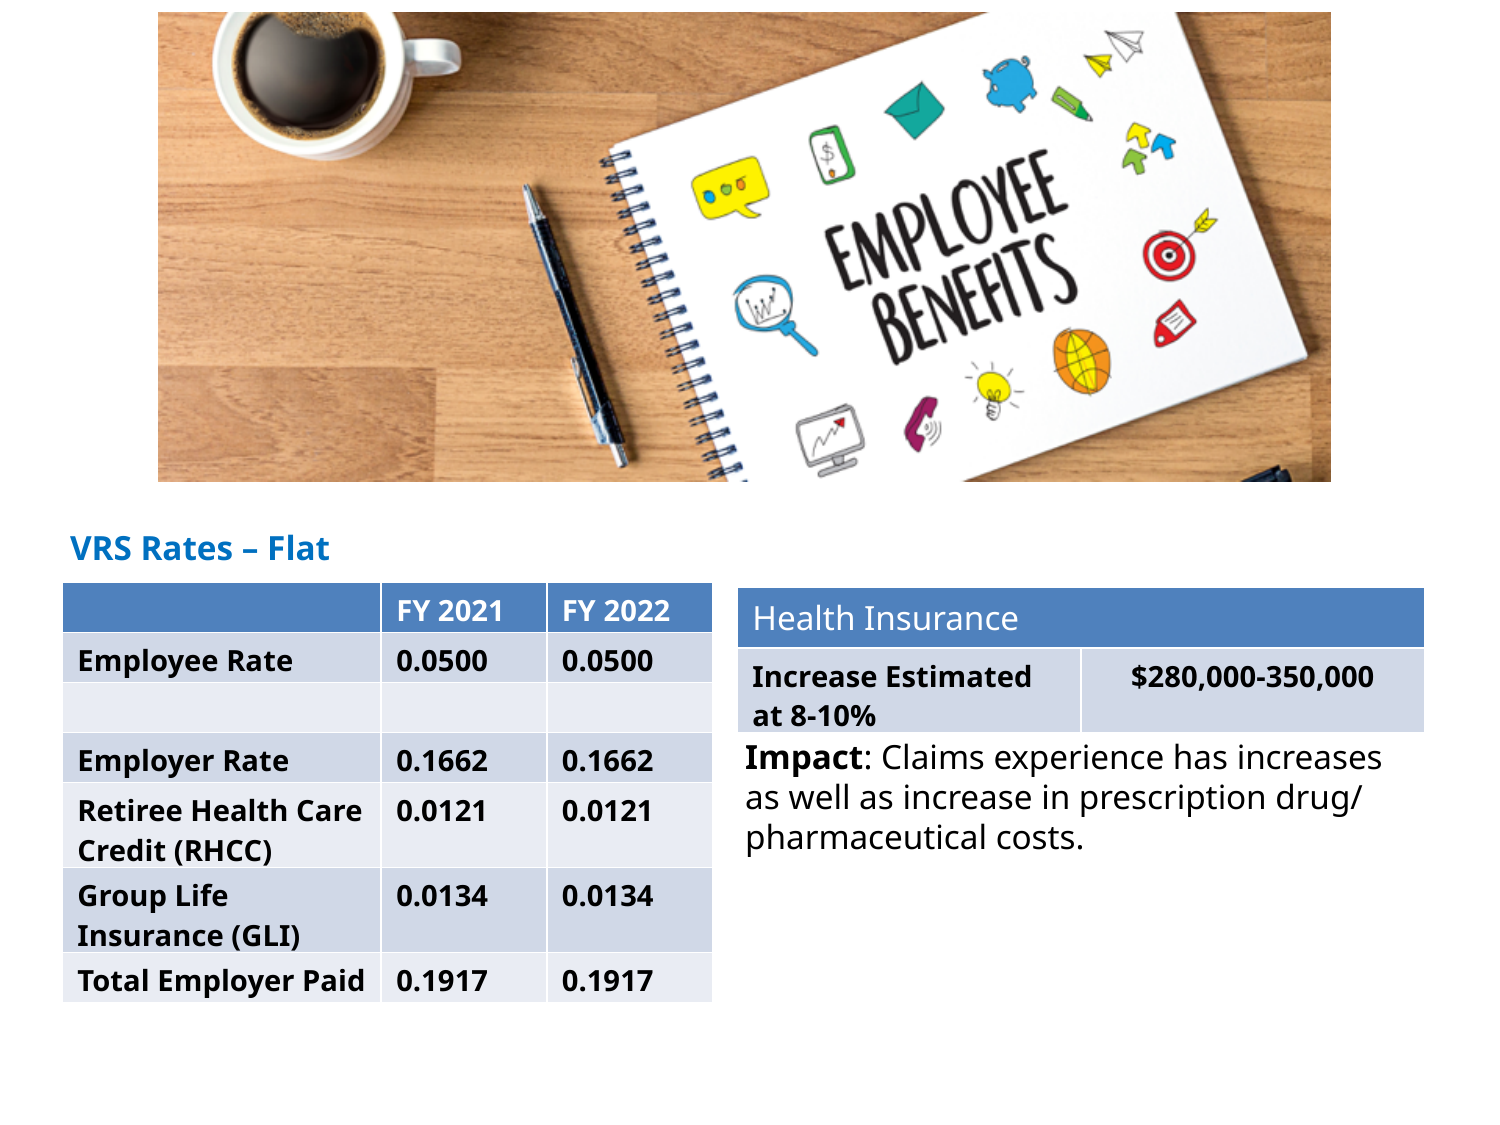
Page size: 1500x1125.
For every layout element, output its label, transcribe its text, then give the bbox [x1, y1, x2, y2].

table_cell 0.0500 [548, 633, 712, 682]
table_cell Group Life Insurance (GLI) [63, 868, 380, 952]
text_box Impact: Claims experience has increases as well as increase in prescription drug/ pharmaceutical costs. [730, 729, 1425, 864]
table_header FY 2022 [548, 583, 712, 632]
table_cell 0.0134 [548, 868, 712, 952]
table_cell 0.1662 [382, 733, 546, 782]
table_cell 0.0121 [382, 783, 546, 867]
table_cell Total Employer Paid [63, 953, 380, 1002]
table_cell [63, 683, 380, 732]
table_cell [548, 683, 712, 732]
table_cell $280,000-350,000 [1082, 649, 1424, 729]
table_cell [382, 683, 546, 732]
table_header Health Insurance [738, 588, 1424, 647]
table_cell 0.1917 [548, 953, 712, 1002]
table_cell 0.1662 [548, 733, 712, 782]
table_cell Retiree Health Care Credit (RHCC) [63, 783, 380, 867]
table_cell 0.0121 [548, 783, 712, 867]
table_cell Increase Estimated at 8-10% [738, 649, 1080, 729]
table_cell Employee Rate [63, 633, 380, 682]
table_cell 0.0500 [382, 633, 546, 682]
table_header [63, 583, 380, 632]
table_cell Employer Rate [63, 733, 380, 782]
table_cell 0.1917 [382, 953, 546, 1002]
picture [158, 12, 1331, 482]
text_box VRS Rates – Flat [55, 519, 1043, 615]
table_header FY 2021 [382, 583, 546, 632]
table_cell 0.0134 [382, 868, 546, 952]
